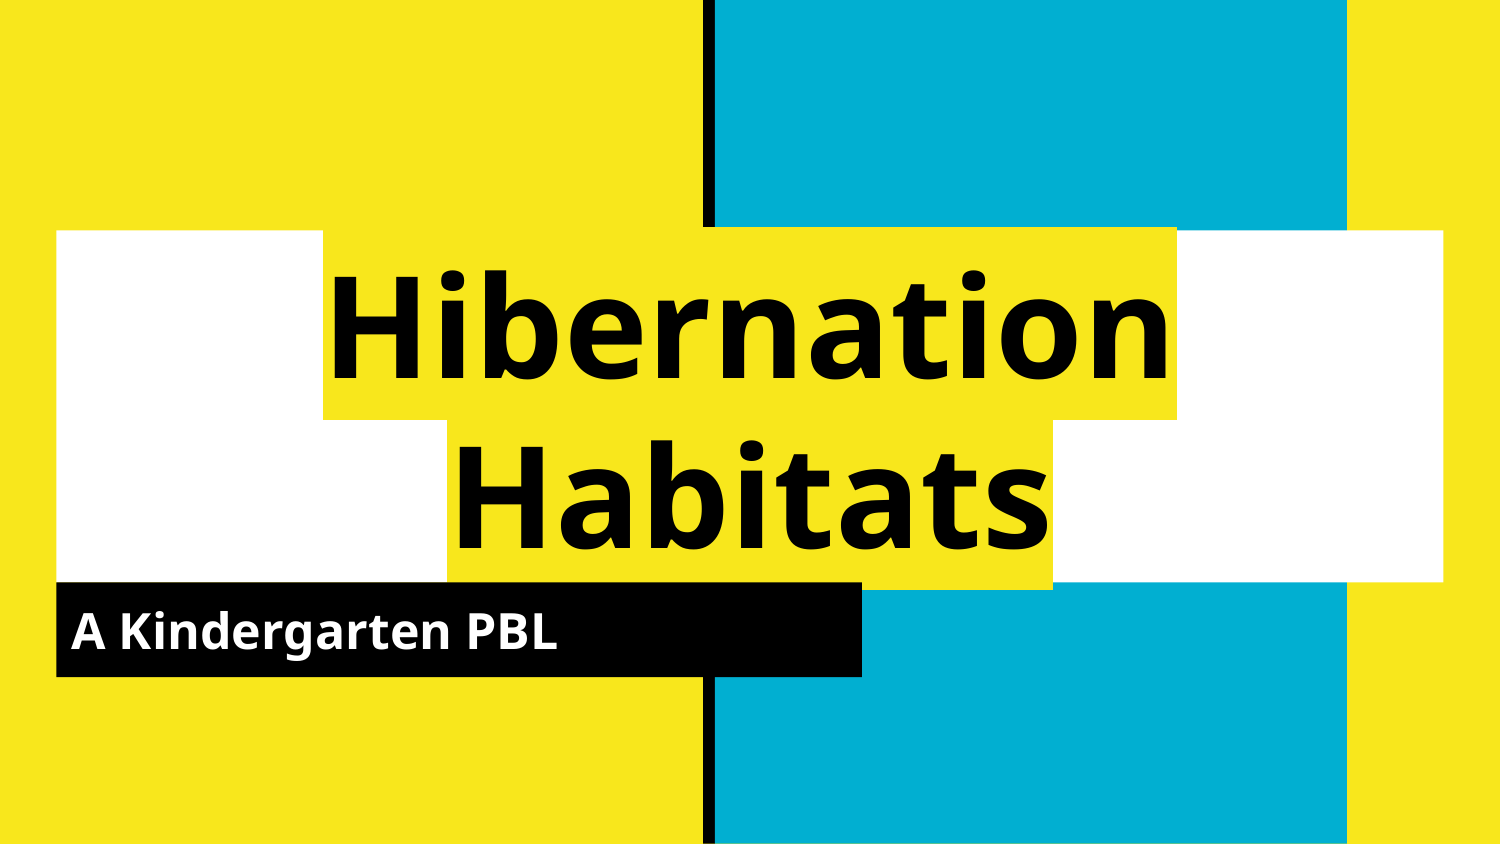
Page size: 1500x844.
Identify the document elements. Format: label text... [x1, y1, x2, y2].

subtitle A Kindergarten PBL [56, 582, 862, 678]
title Hibernation Habitats [56, 230, 1444, 583]
